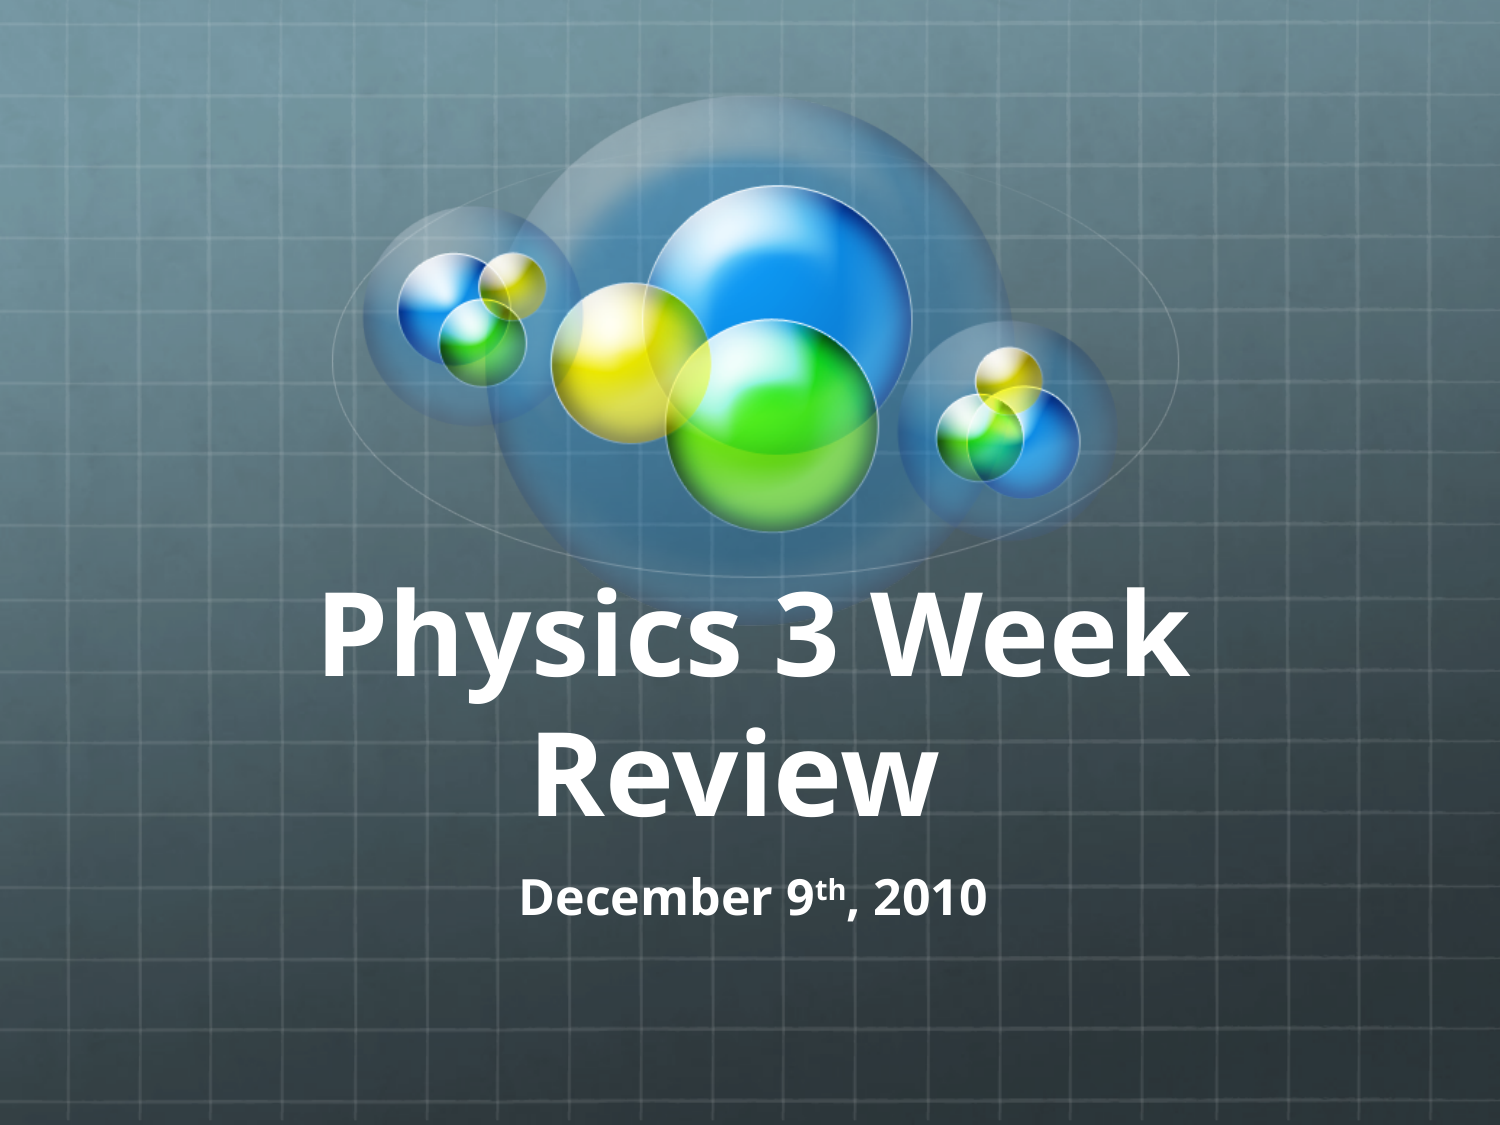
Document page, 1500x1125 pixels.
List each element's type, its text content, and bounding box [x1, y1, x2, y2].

title Physics 3 Week Review [134, 681, 1372, 848]
picture [0, 0, 1500, 1125]
subtitle December 9th, 2010 [134, 858, 1372, 1028]
